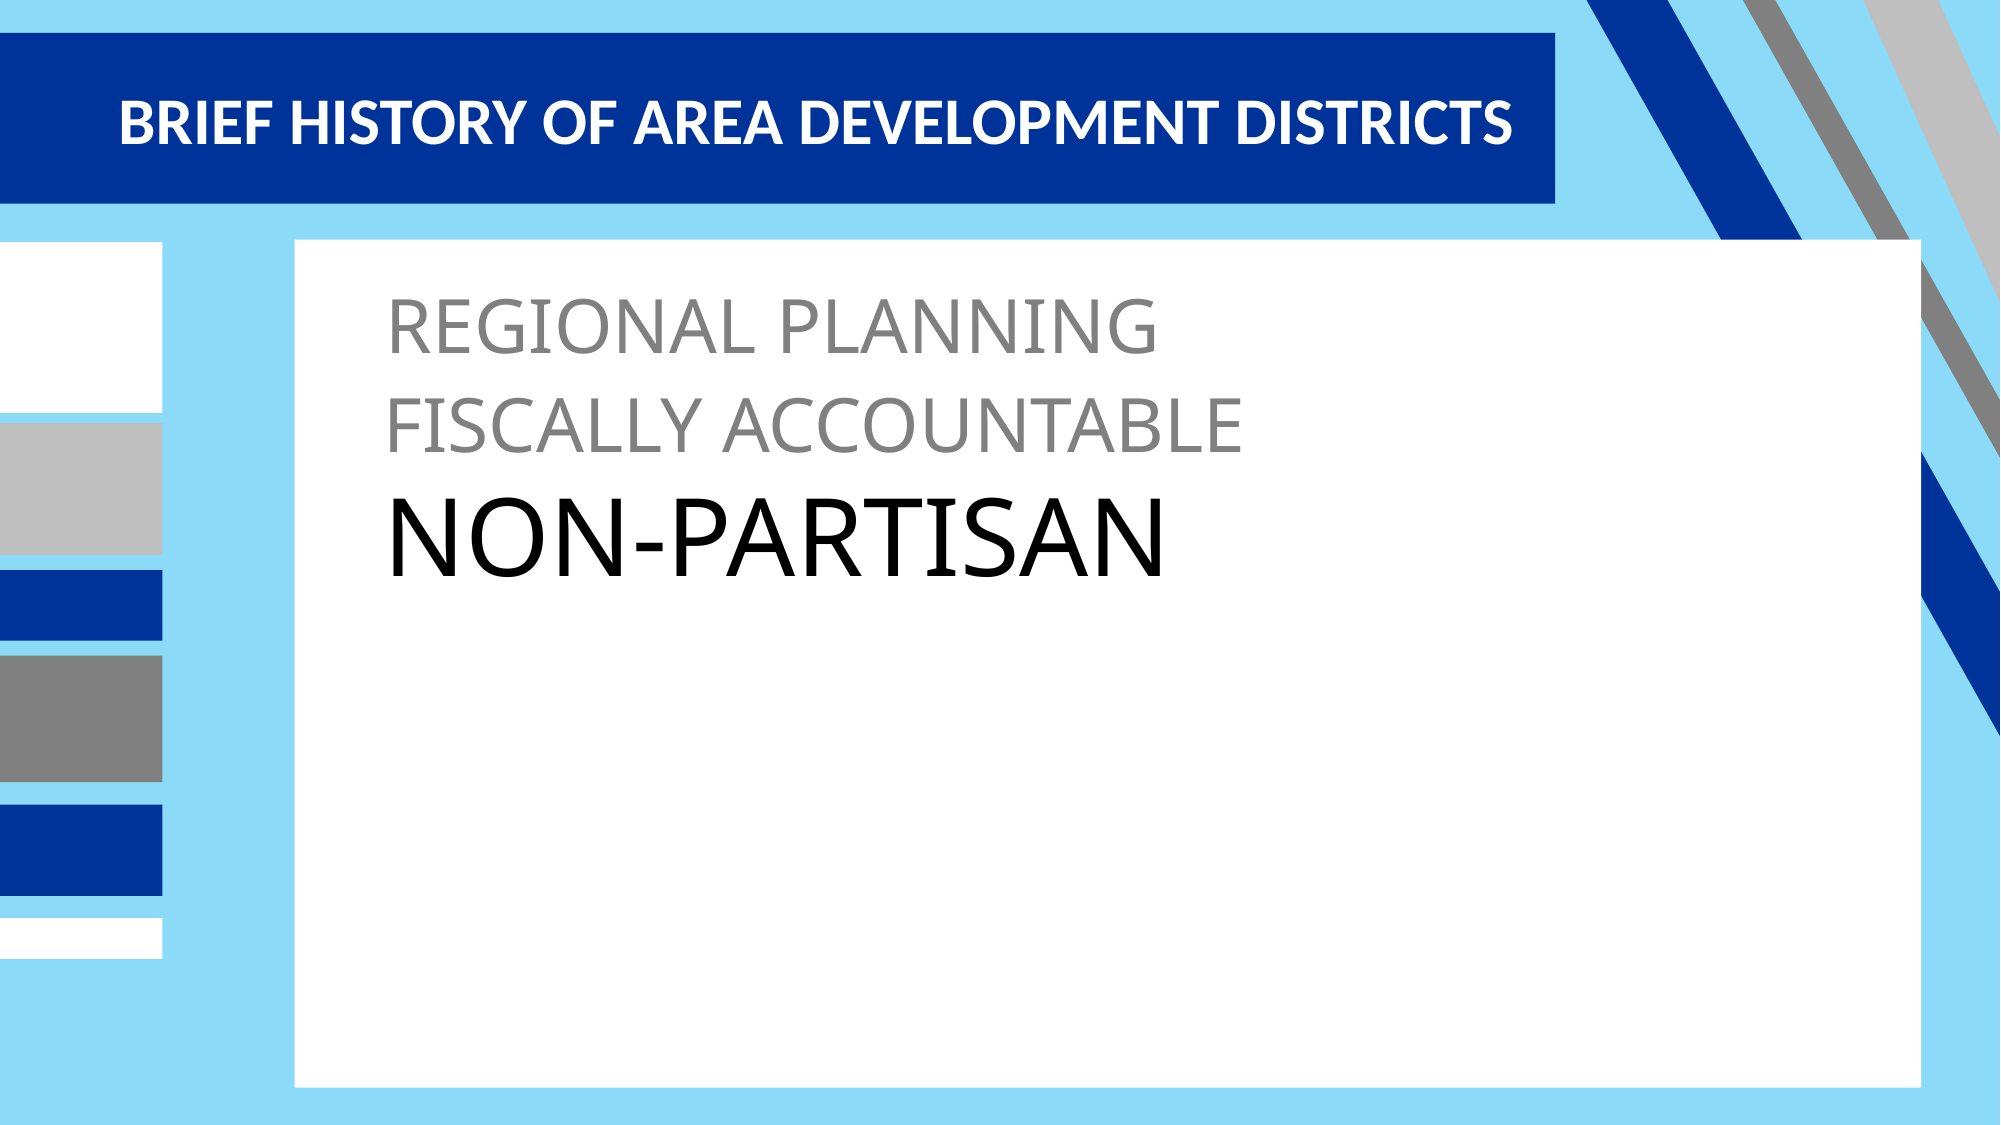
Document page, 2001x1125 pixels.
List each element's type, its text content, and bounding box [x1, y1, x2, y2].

text_box [0, 422, 163, 556]
text_box [0, 32, 1556, 205]
text_box NON-PARTISAN [368, 460, 2000, 606]
text_box [1925, 606, 2000, 739]
text_box BRIEF HISTORY OF AREA DEVELOPMENT DISTRICTS [0, 70, 1530, 165]
text_box [0, 241, 163, 414]
text_box [1862, 0, 2000, 305]
text_box [1741, 0, 1911, 239]
text_box REGIONAL PLANNING [370, 270, 1850, 370]
text_box [1585, 0, 1803, 239]
text_box [0, 803, 163, 897]
text_box [294, 239, 1922, 1089]
text_box [1922, 259, 1985, 370]
text_box FISCALLY ACCOUNTABLE [368, 370, 2000, 460]
text_box [0, 569, 163, 642]
text_box [0, 917, 163, 960]
text_box [0, 655, 163, 783]
